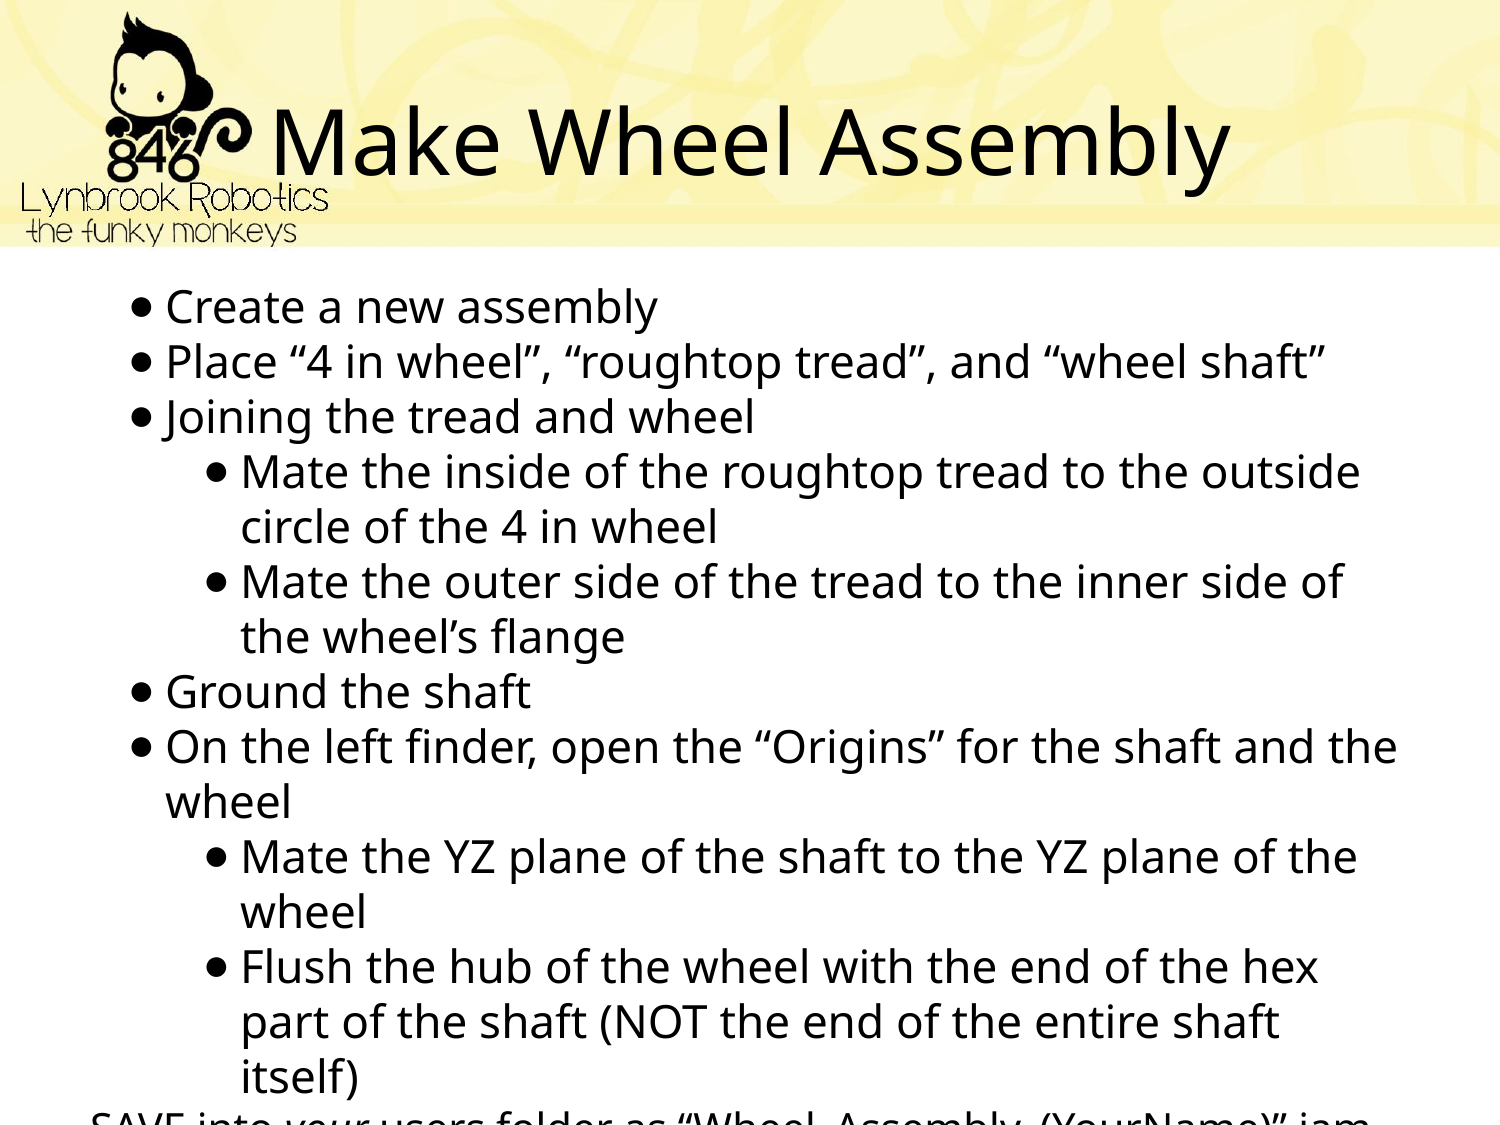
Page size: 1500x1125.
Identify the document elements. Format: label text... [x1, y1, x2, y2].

list Create a new assembly Place “4 in wheel”, “roughtop tread”, and “wheel shaft” Joining the tread and wheel Mate the inside of the roughtop tread to the outside circle of the 4 in wheel Mate the outer side of the tread to the inner side of the wheel’s flange Ground the shaft On the left finder, open the “Origins” for the shaft and the wheel Mate the YZ plane of the shaft to the YZ plane of the wheel Flush the hub of the wheel with the end of the hex part of the shaft (NOT the end of the entire shaft itself) SAVE into your users folder as “Wheel_Assembly_(YourName)”.iam. [75, 262, 1425, 1005]
title Make Wheel Assembly [75, 45, 1425, 233]
picture [0, 0, 1500, 1125]
